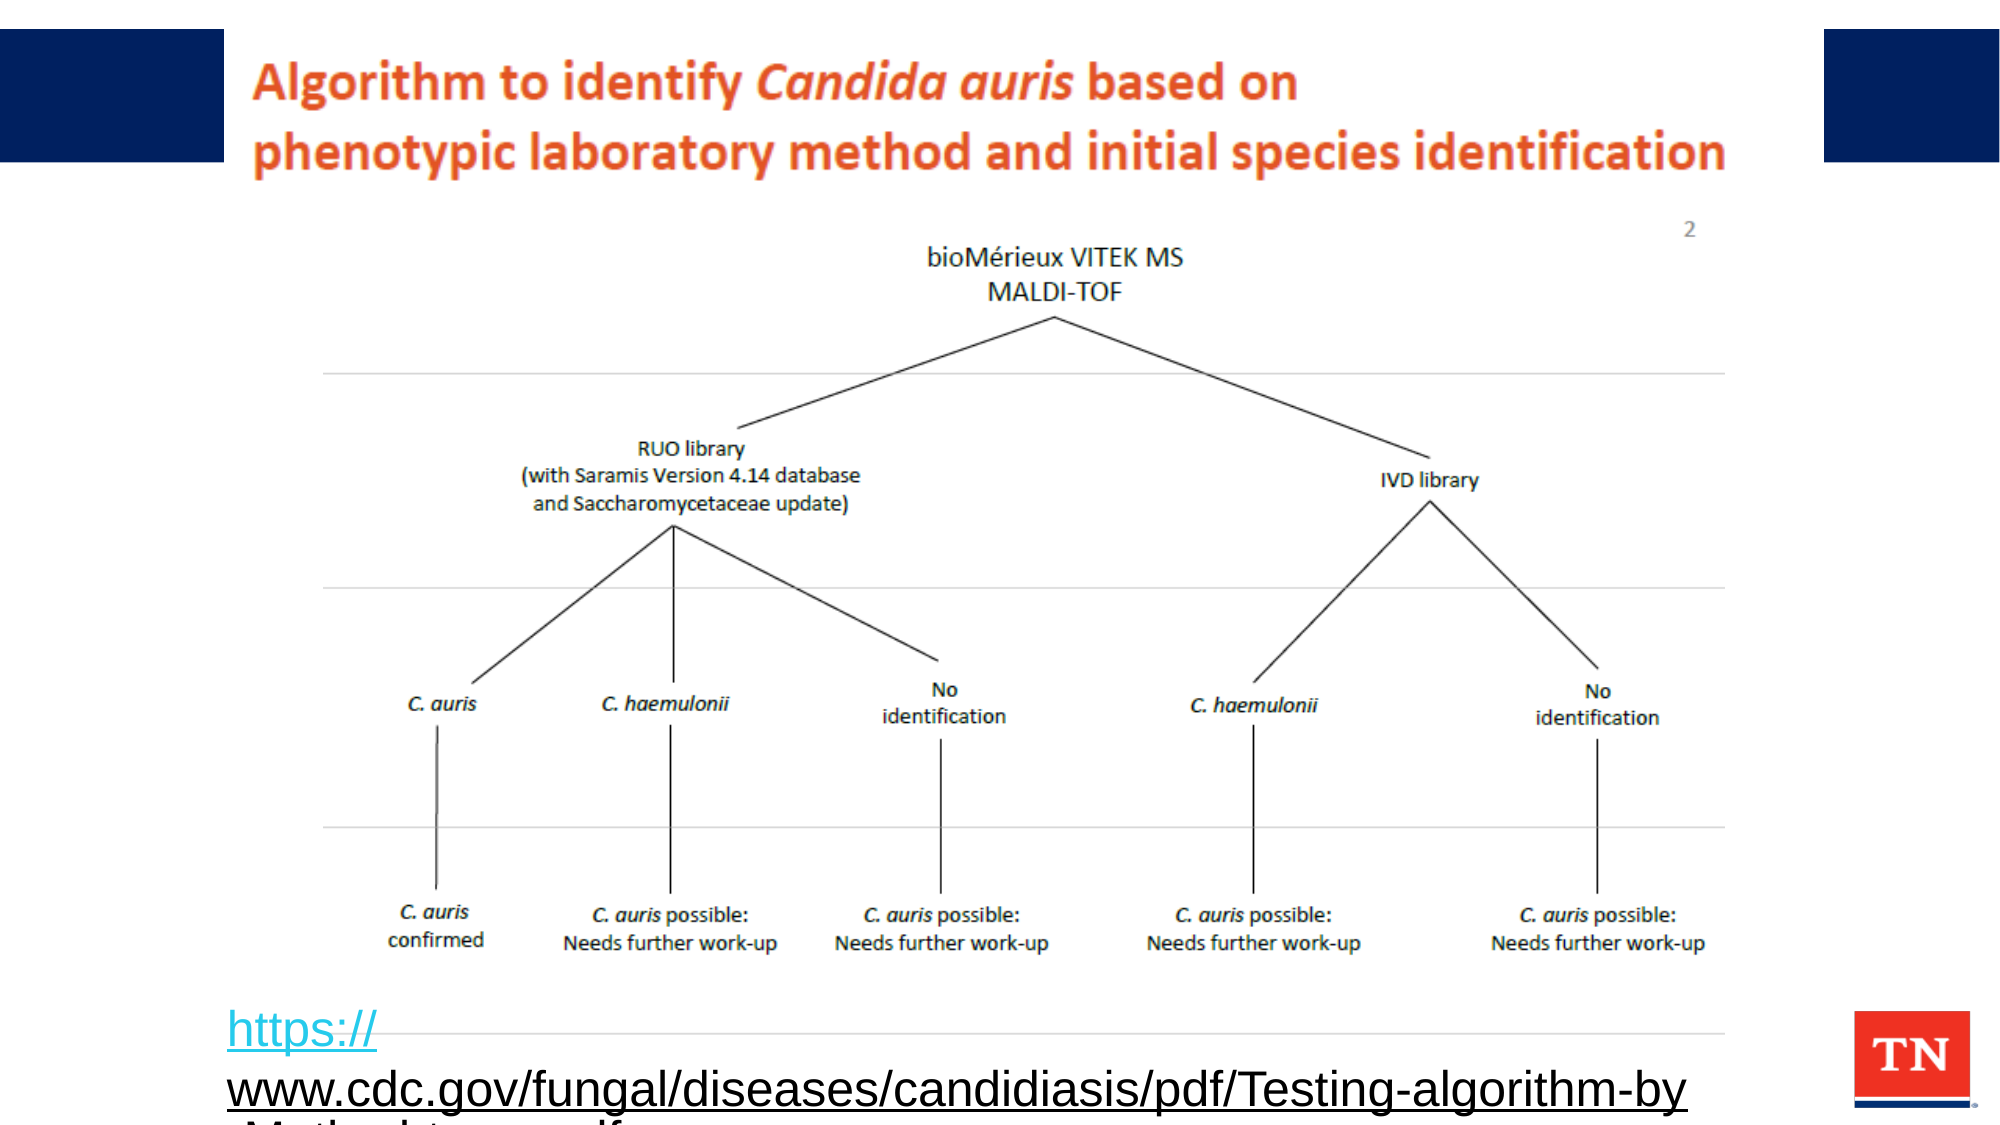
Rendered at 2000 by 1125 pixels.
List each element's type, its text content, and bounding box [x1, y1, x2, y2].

picture [224, 24, 1824, 219]
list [322, 230, 1725, 1038]
text_box https://www.cdc.gov/fungal/diseases/candidiasis/pdf/Testing-algorithm-by-Method-temp.pdf [212, 988, 1713, 1125]
